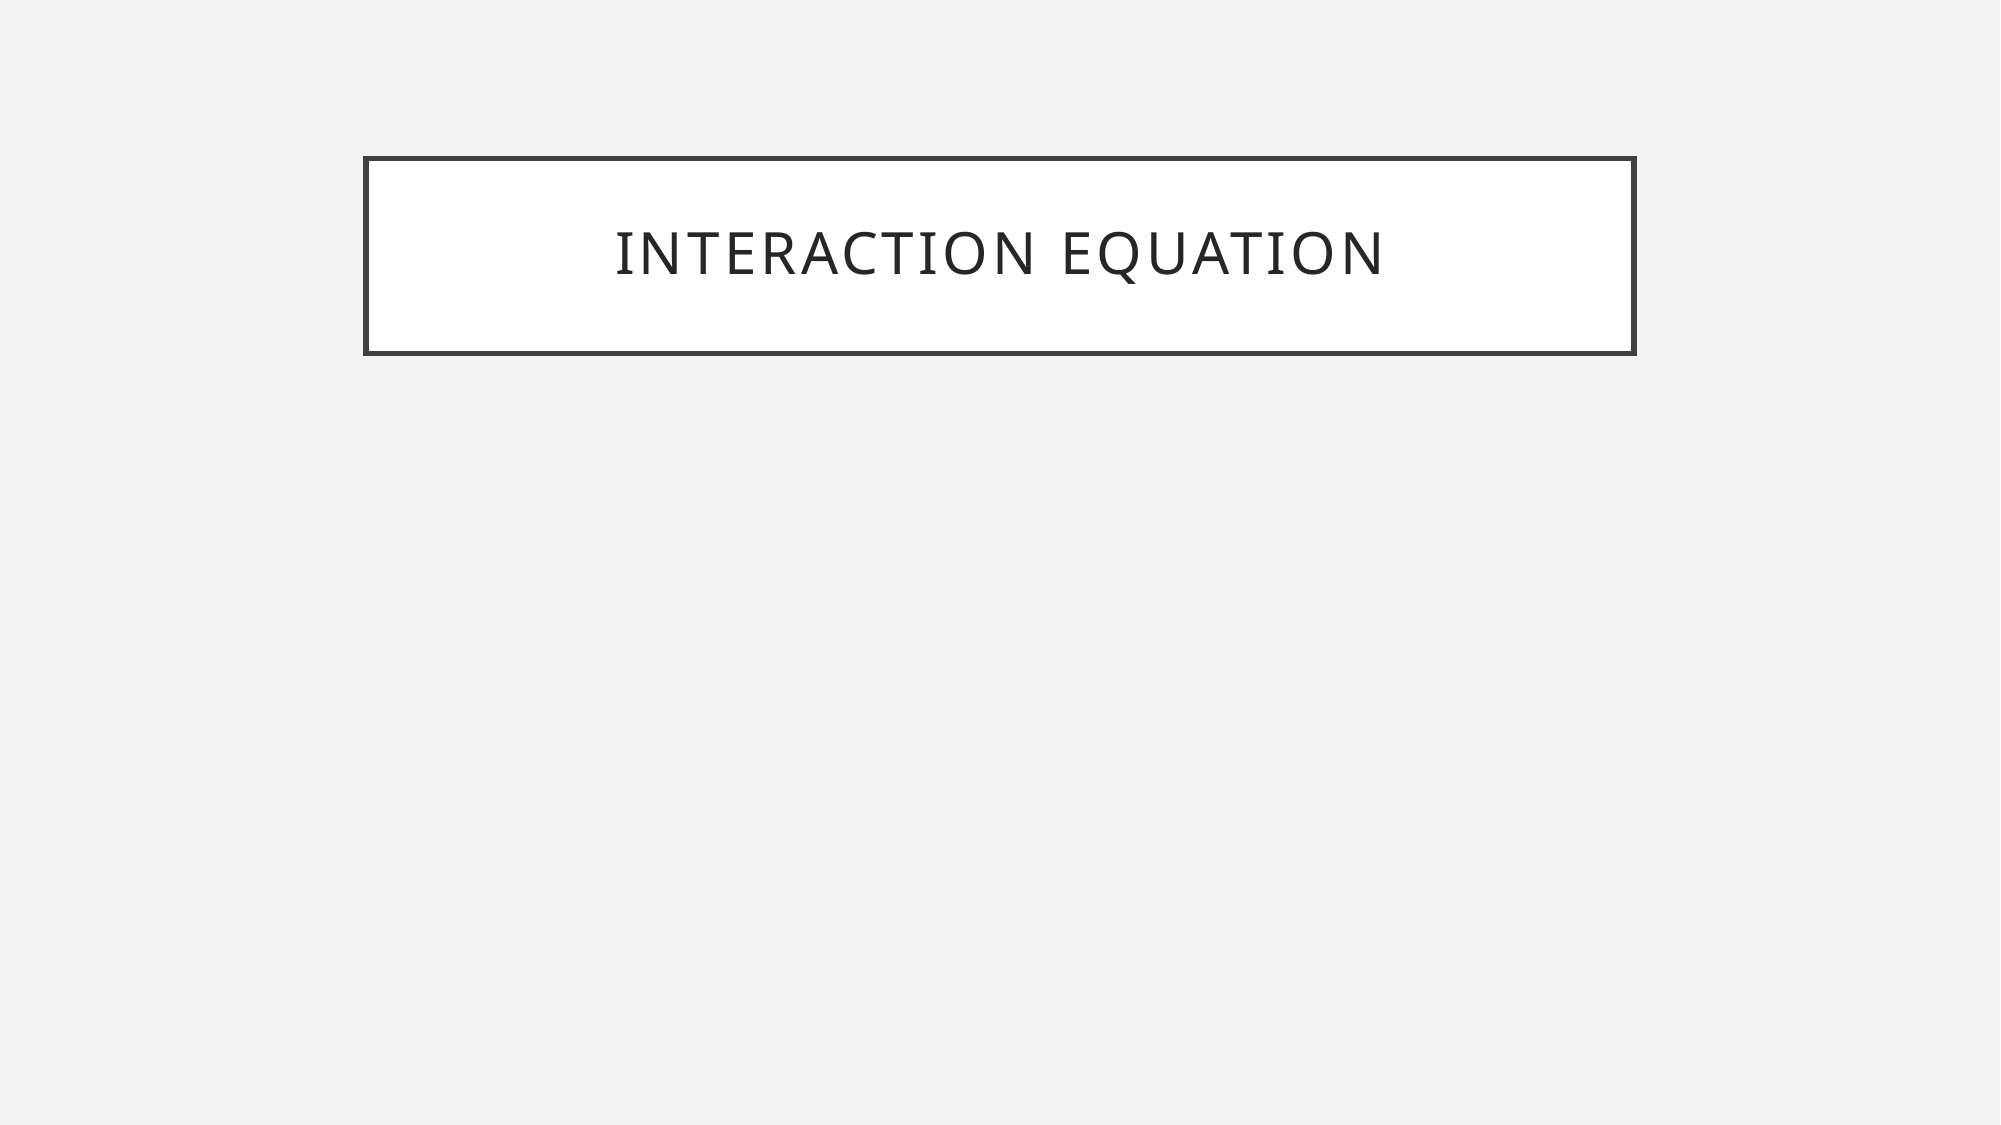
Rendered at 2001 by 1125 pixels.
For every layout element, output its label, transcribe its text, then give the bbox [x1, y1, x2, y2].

title Interaction equation [363, 156, 1637, 356]
